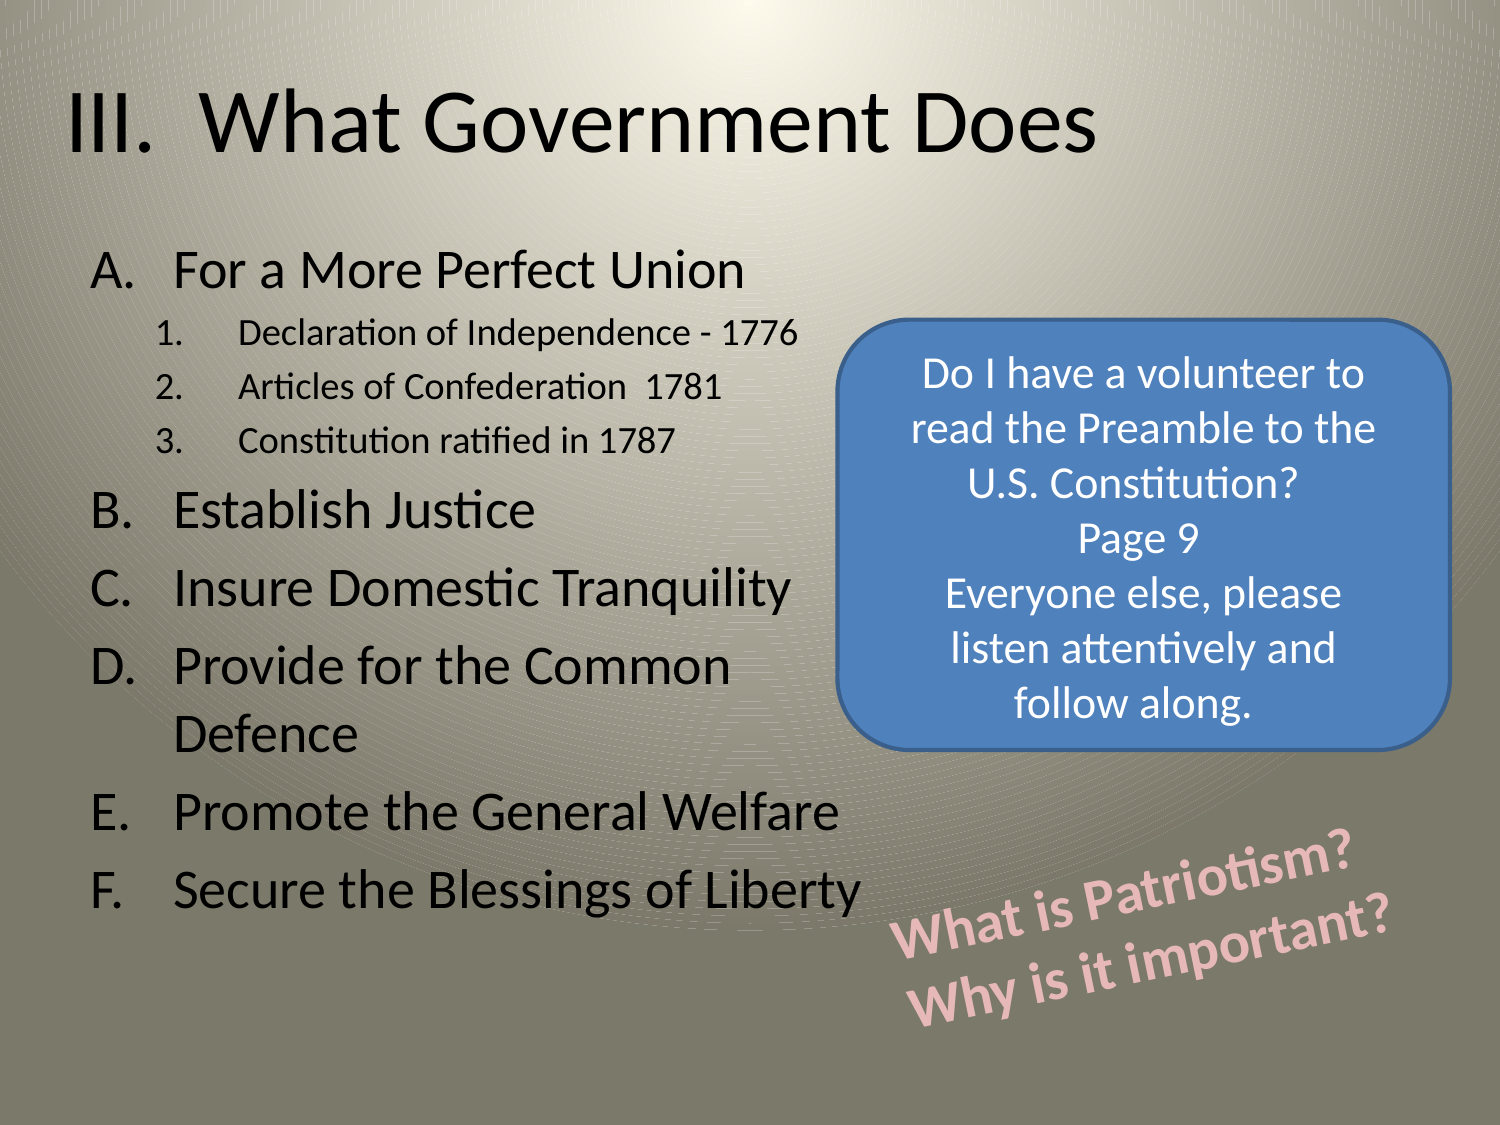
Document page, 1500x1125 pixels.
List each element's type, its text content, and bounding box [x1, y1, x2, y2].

title III. What Government Does [50, 45, 1425, 188]
text_box [835, 317, 1453, 753]
text_box What is Patriotism? Why is it important? [868, 792, 1419, 1052]
list For a More Perfect Union Declaration of Independence - 1776 Articles of Confederation 1781 Constitution ratified in 1787 Establish Justice Insure Domestic Tranquility Provide for the Common Defence Promote the General Welfare Secure the Blessings of Liberty [75, 224, 888, 938]
text_box Do I have a volunteer to read the Preamble to the U.S. Constitution? Page 9 Everyone else, please listen attentively and follow along. [887, 335, 1400, 735]
